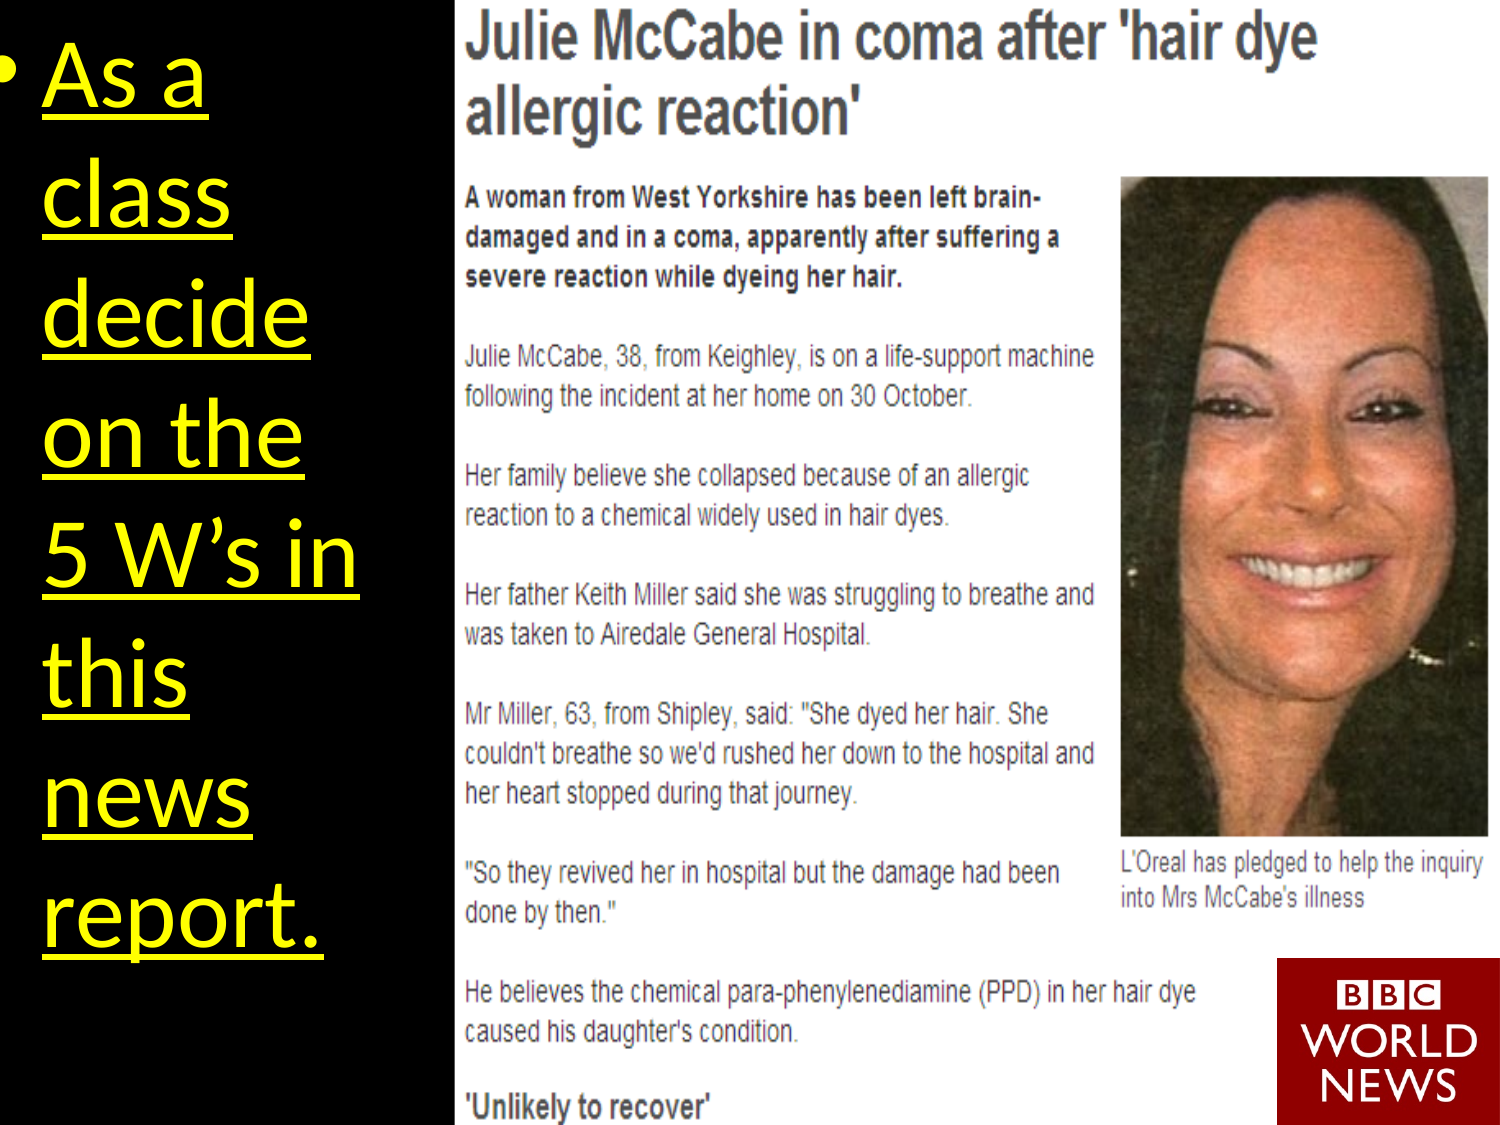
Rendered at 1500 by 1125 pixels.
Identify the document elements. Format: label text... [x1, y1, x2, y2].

list As a class decide on the 5 W’s in this news report. [0, 0, 390, 657]
picture [454, 0, 1500, 1125]
picture [1276, 957, 1500, 1125]
